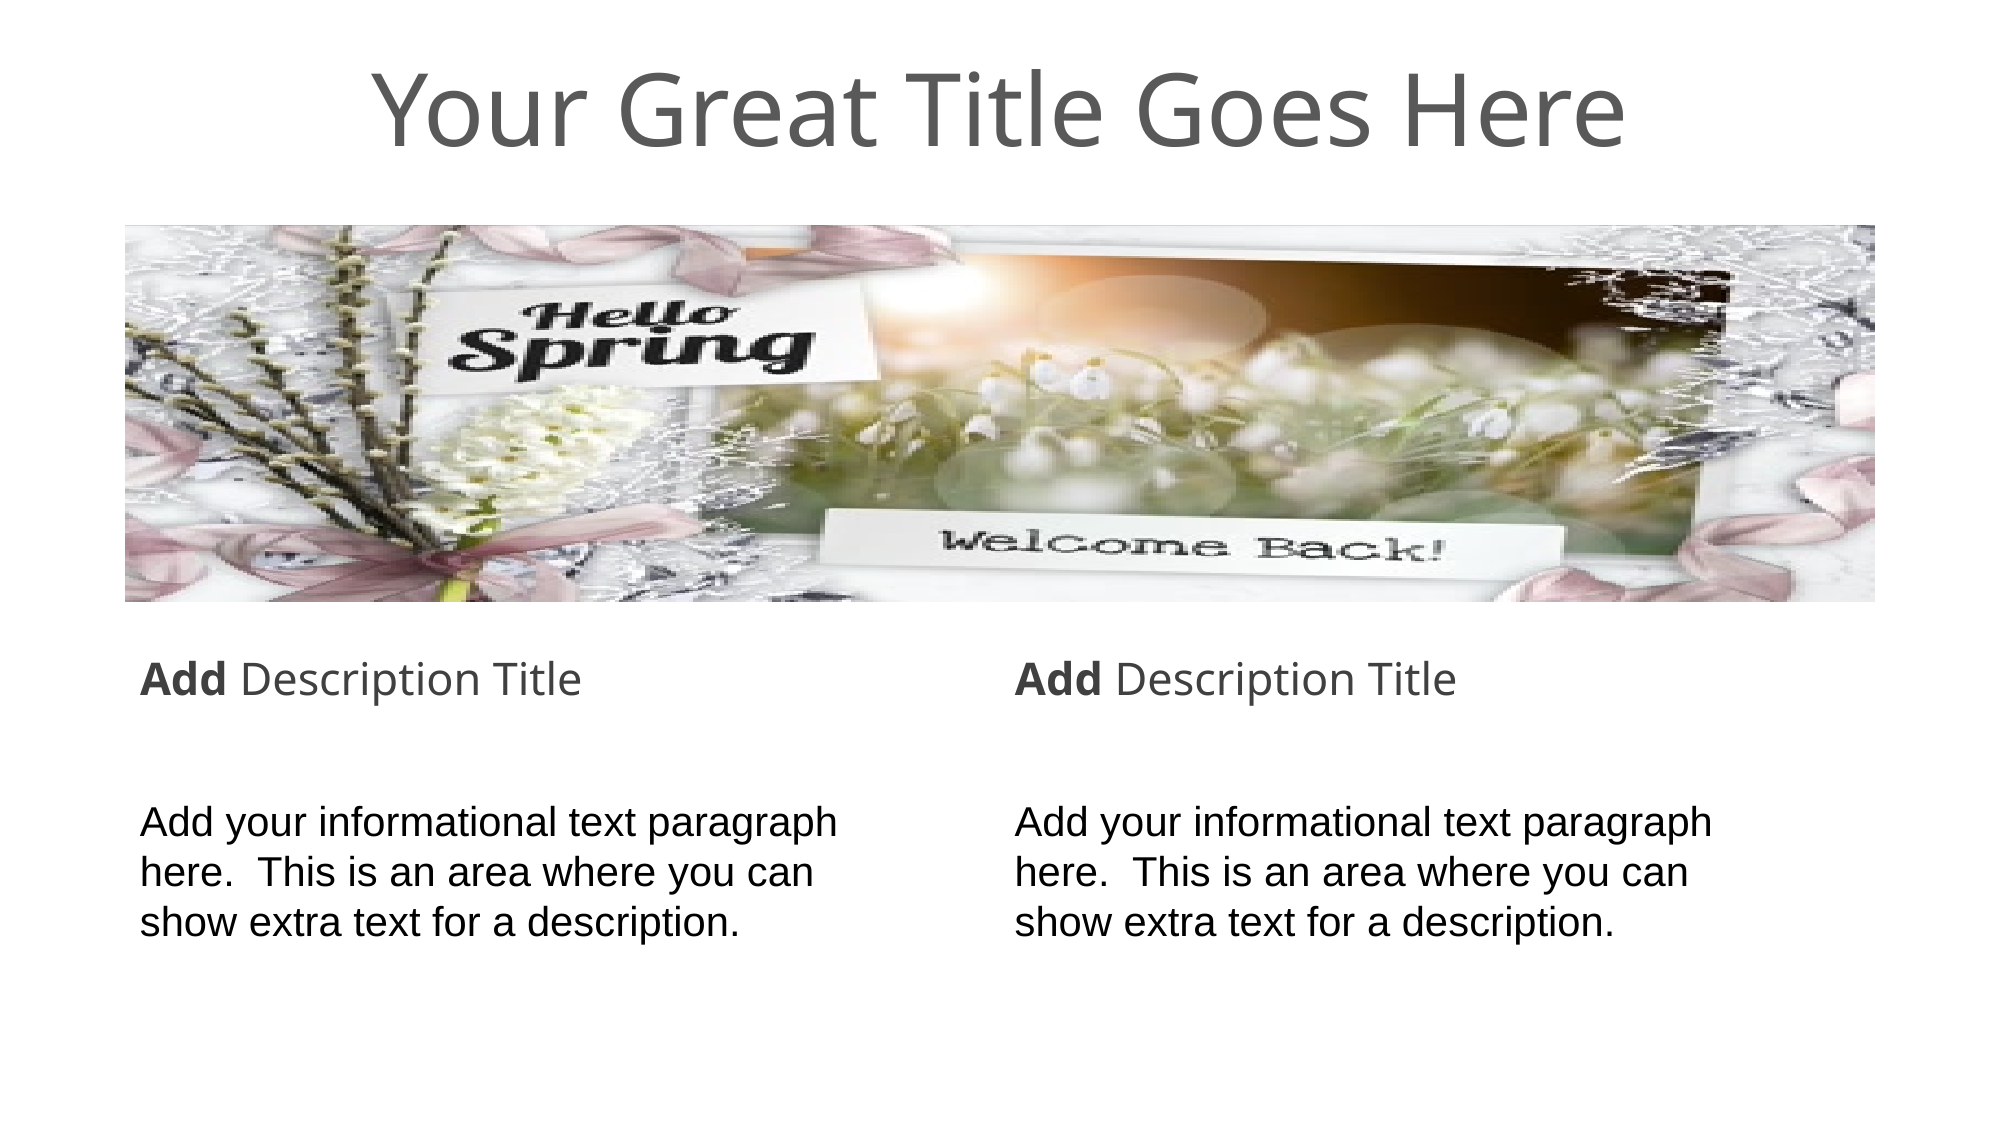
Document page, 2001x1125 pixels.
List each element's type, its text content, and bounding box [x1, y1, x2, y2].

text_box Add your informational text paragraph here. This is an area where you can show extra text for a description. [999, 787, 1750, 1013]
title Your Great Title Goes Here [212, 37, 1788, 175]
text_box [124, 224, 1876, 603]
text_box Add your informational text paragraph here. This is an area where you can show extra text for a description. [124, 787, 875, 1013]
text_box Add Description Title [999, 642, 1750, 712]
text_box Add Description Title [124, 642, 875, 712]
